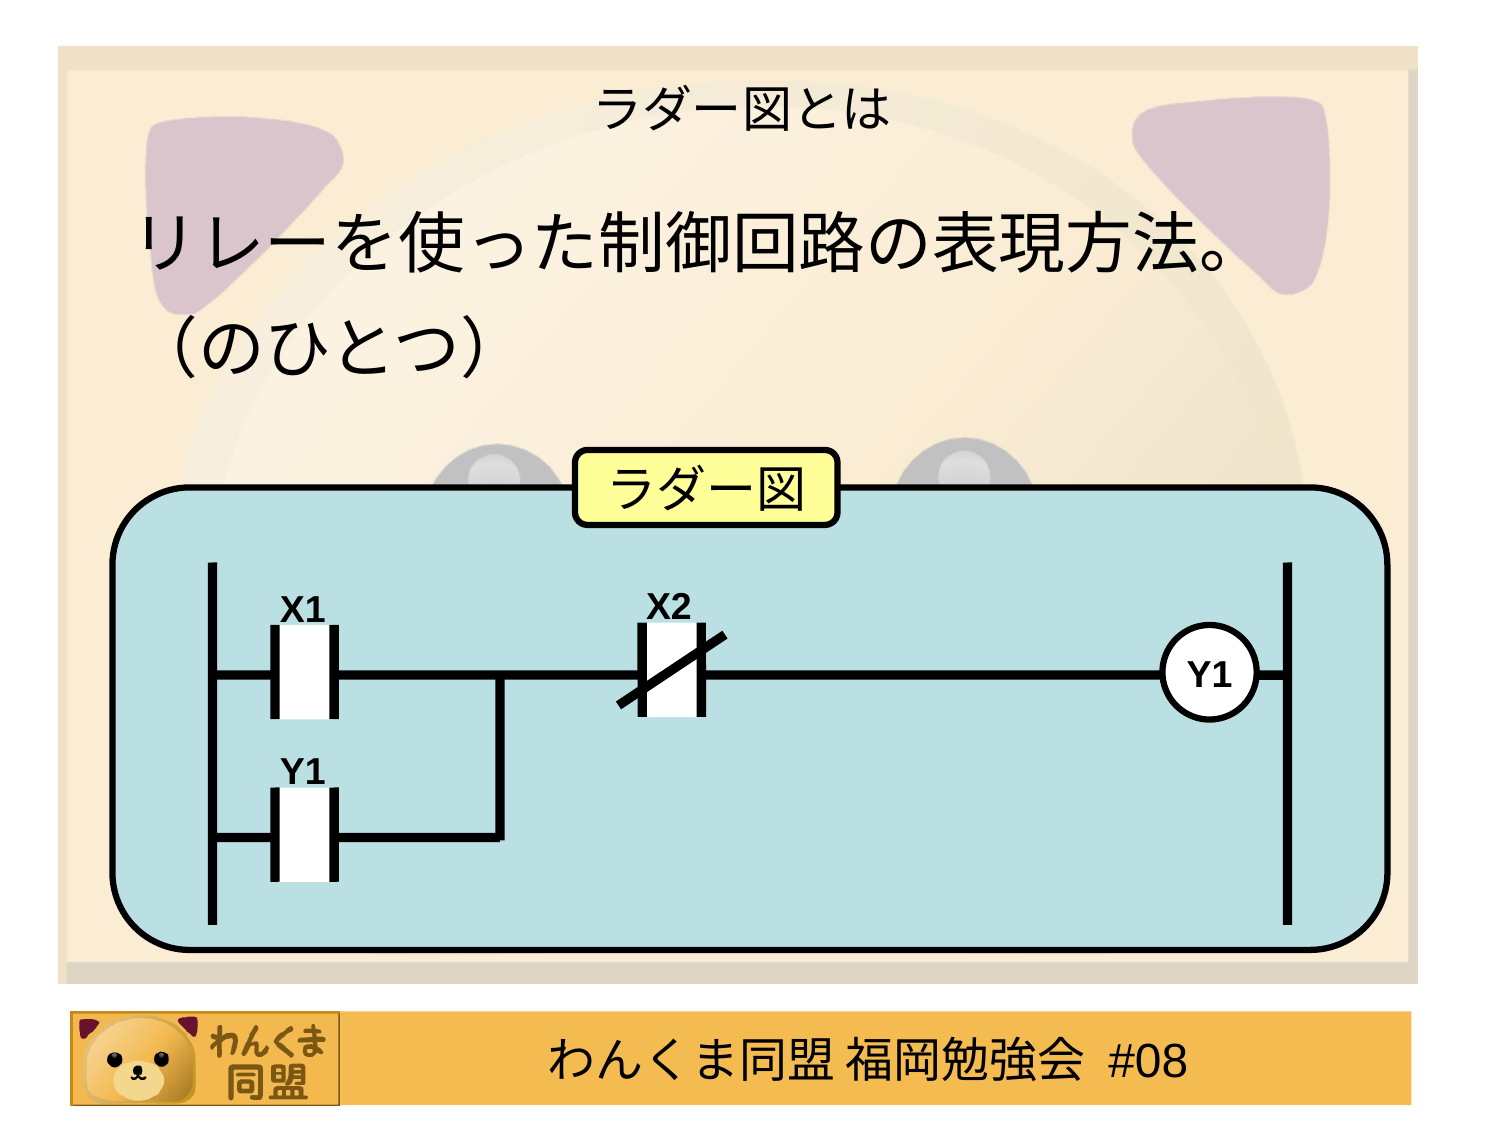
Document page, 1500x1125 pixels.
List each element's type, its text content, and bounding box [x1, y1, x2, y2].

title ラダー図とは [62, 49, 1423, 167]
picture [58, 46, 1418, 984]
text_box [112, 487, 1388, 950]
text_box Y1 [1162, 624, 1257, 720]
list リレーを使った制御回路の表現方法。 （のひとつ） [116, 202, 1367, 416]
picture [70, 1011, 340, 1106]
text_box Y1 [265, 739, 341, 800]
text_box X2 [631, 574, 707, 621]
text_box ラダー図 [574, 449, 838, 525]
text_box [618, 622, 726, 718]
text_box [274, 624, 335, 720]
text_box X1 [265, 577, 341, 637]
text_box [274, 787, 335, 883]
